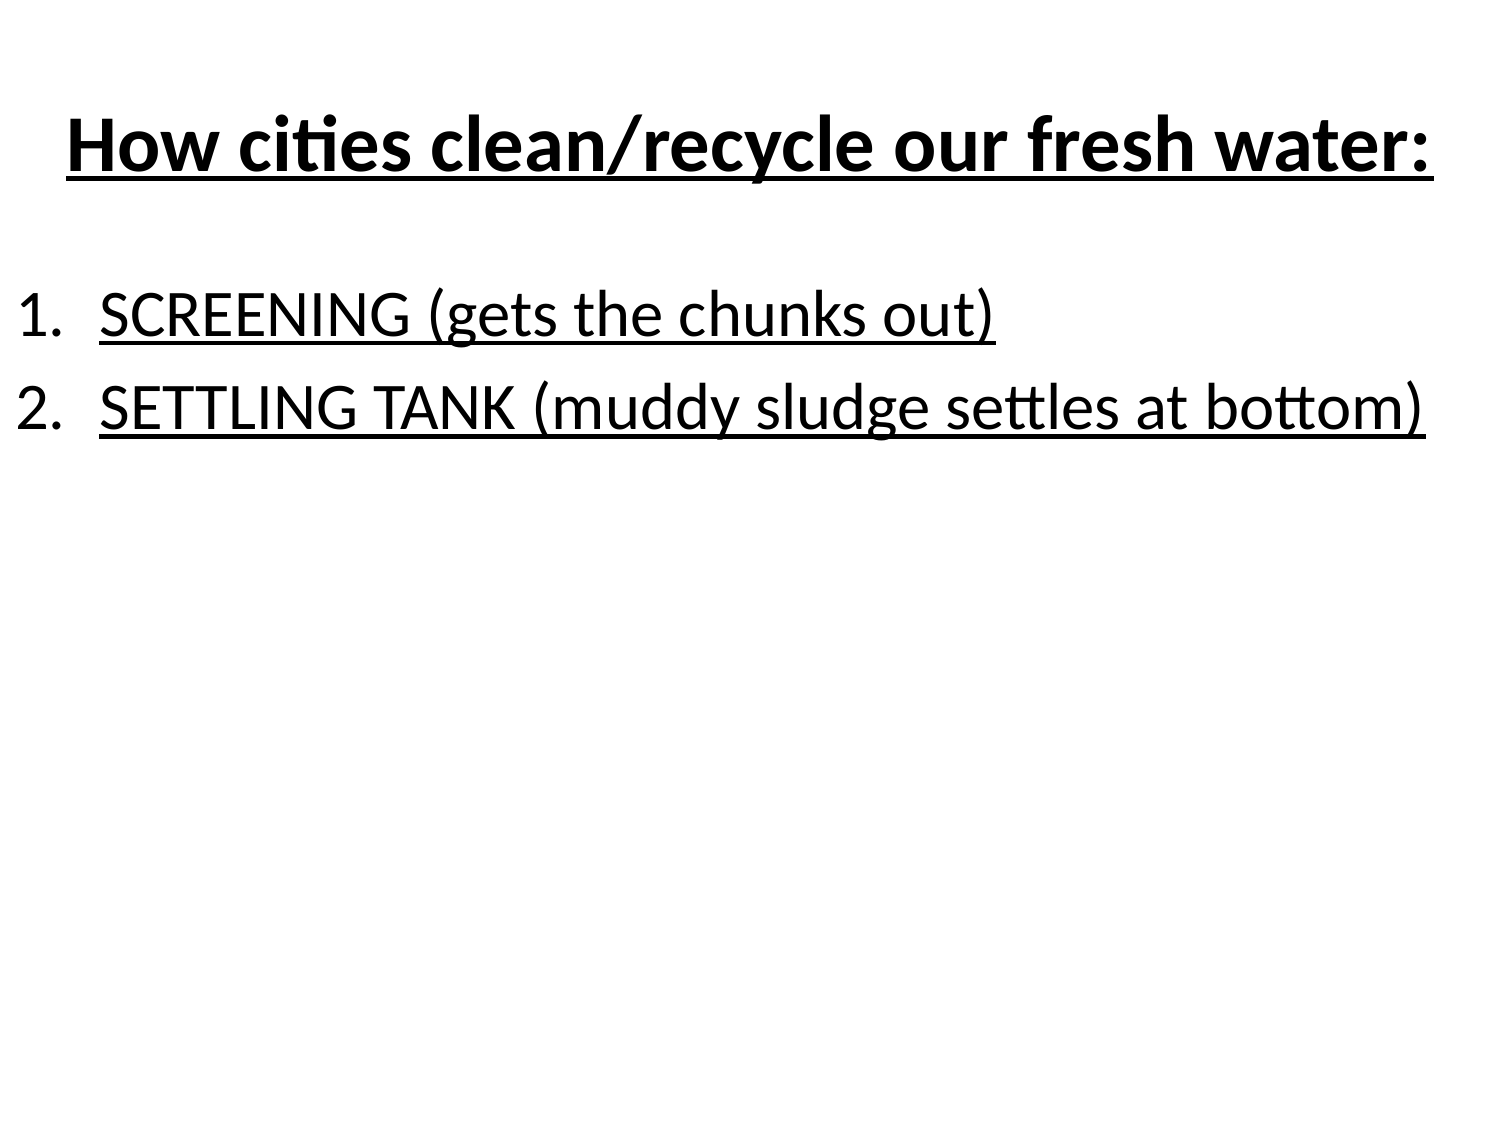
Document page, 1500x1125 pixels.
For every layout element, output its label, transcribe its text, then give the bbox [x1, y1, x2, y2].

list SCREENING (gets the chunks out) SETTLING TANK (muddy sludge settles at bottom) [0, 262, 1488, 1005]
title How cities clean/recycle our fresh water: [0, 45, 1500, 233]
